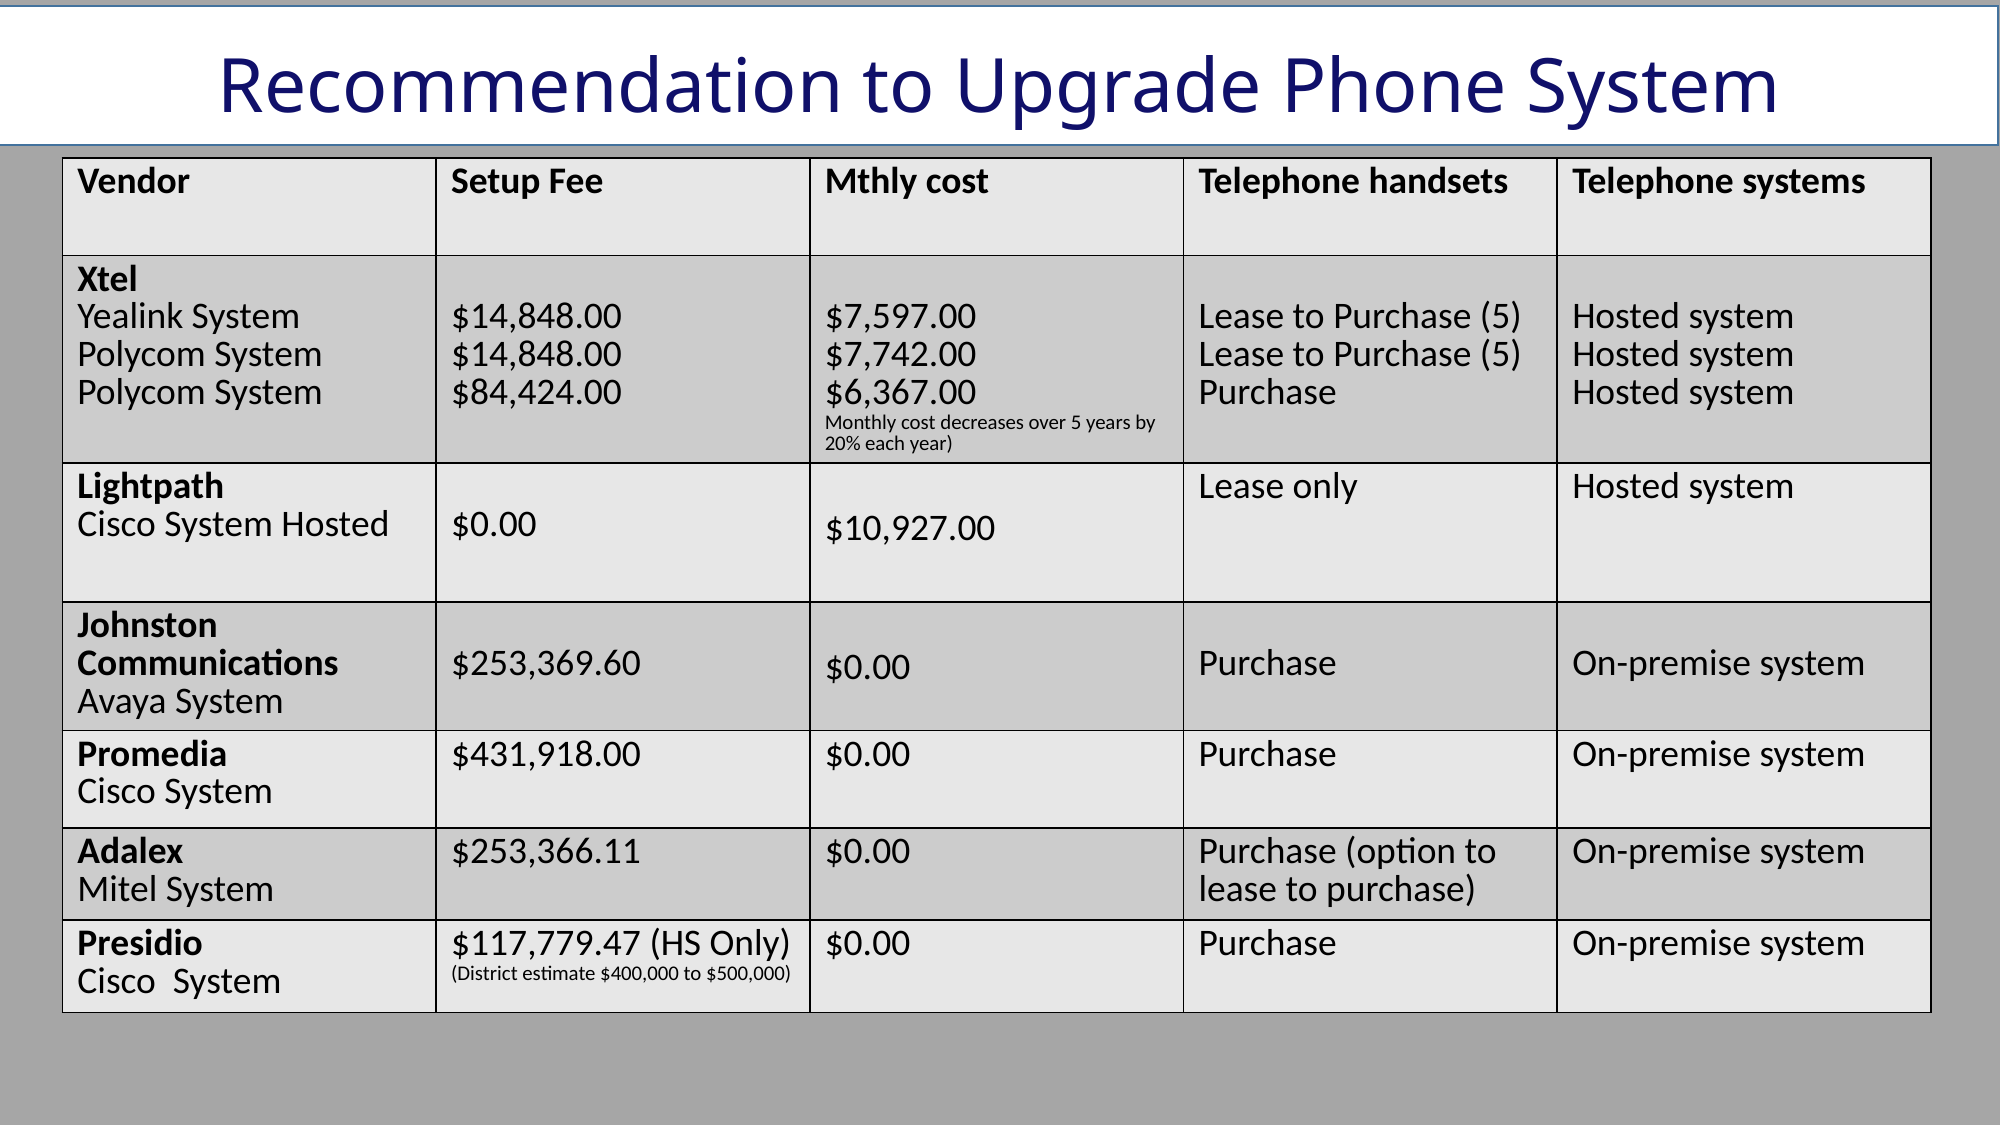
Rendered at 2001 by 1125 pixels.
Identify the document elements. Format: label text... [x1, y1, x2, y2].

table_cell On-premise system [1558, 603, 1930, 730]
table_cell $0.00 [811, 603, 1183, 730]
table_header Telephone handsets [1184, 159, 1556, 255]
table_cell Xtel Yealink System Polycom System Polycom System [63, 256, 435, 462]
table_cell $0.00 [437, 464, 809, 601]
table_cell Adalex Mitel System [63, 829, 435, 919]
table_cell $7,597.00 $7,742.00 $6,367.00 Monthly cost decreases over 5 years by 20% each year) [811, 256, 1183, 462]
table_cell $0.00 [811, 731, 1183, 827]
table_cell $14,848.00 $14,848.00 $84,424.00 [437, 256, 809, 462]
table_cell Johnston Communications Avaya System [63, 603, 435, 730]
table_header Mthly cost [811, 159, 1183, 255]
table_header Telephone systems [1558, 159, 1930, 255]
table_cell $431,918.00 [437, 731, 809, 827]
table_header Setup Fee [437, 159, 809, 255]
table_cell Lightpath Cisco System Hosted [63, 464, 435, 601]
table_cell Purchase [1184, 603, 1556, 730]
table_header Vendor [63, 159, 435, 255]
table_cell Promedia Cisco System [63, 731, 435, 827]
table_cell $253,369.60 [437, 603, 809, 730]
table_cell $0.00 [811, 829, 1183, 919]
text_box [0, 5, 1999, 24]
table_cell On-premise system [1558, 829, 1930, 919]
table_cell Purchase [1184, 731, 1556, 827]
table_cell $117,779.47 (HS Only) (District estimate $400,000 to $500,000) [437, 921, 809, 1012]
table_cell Purchase [1184, 921, 1556, 1012]
table_cell $0.00 [811, 921, 1183, 1012]
table_cell $10,927.00 [811, 464, 1183, 601]
table_cell Presidio Cisco System [63, 921, 435, 1012]
title Recommendation to Upgrade Phone System [0, 24, 2000, 154]
table_cell On-premise system [1558, 731, 1930, 827]
table_cell Hosted system Hosted system Hosted system [1558, 256, 1930, 462]
table_cell Lease to Purchase (5) Lease to Purchase (5) Purchase [1184, 256, 1556, 462]
table_cell Purchase (option to lease to purchase) [1184, 829, 1556, 919]
table_cell Hosted system [1558, 464, 1930, 601]
table_cell On-premise system [1558, 921, 1930, 1012]
table_cell $253,366.11 [437, 829, 809, 919]
table_cell Lease only [1184, 464, 1556, 601]
